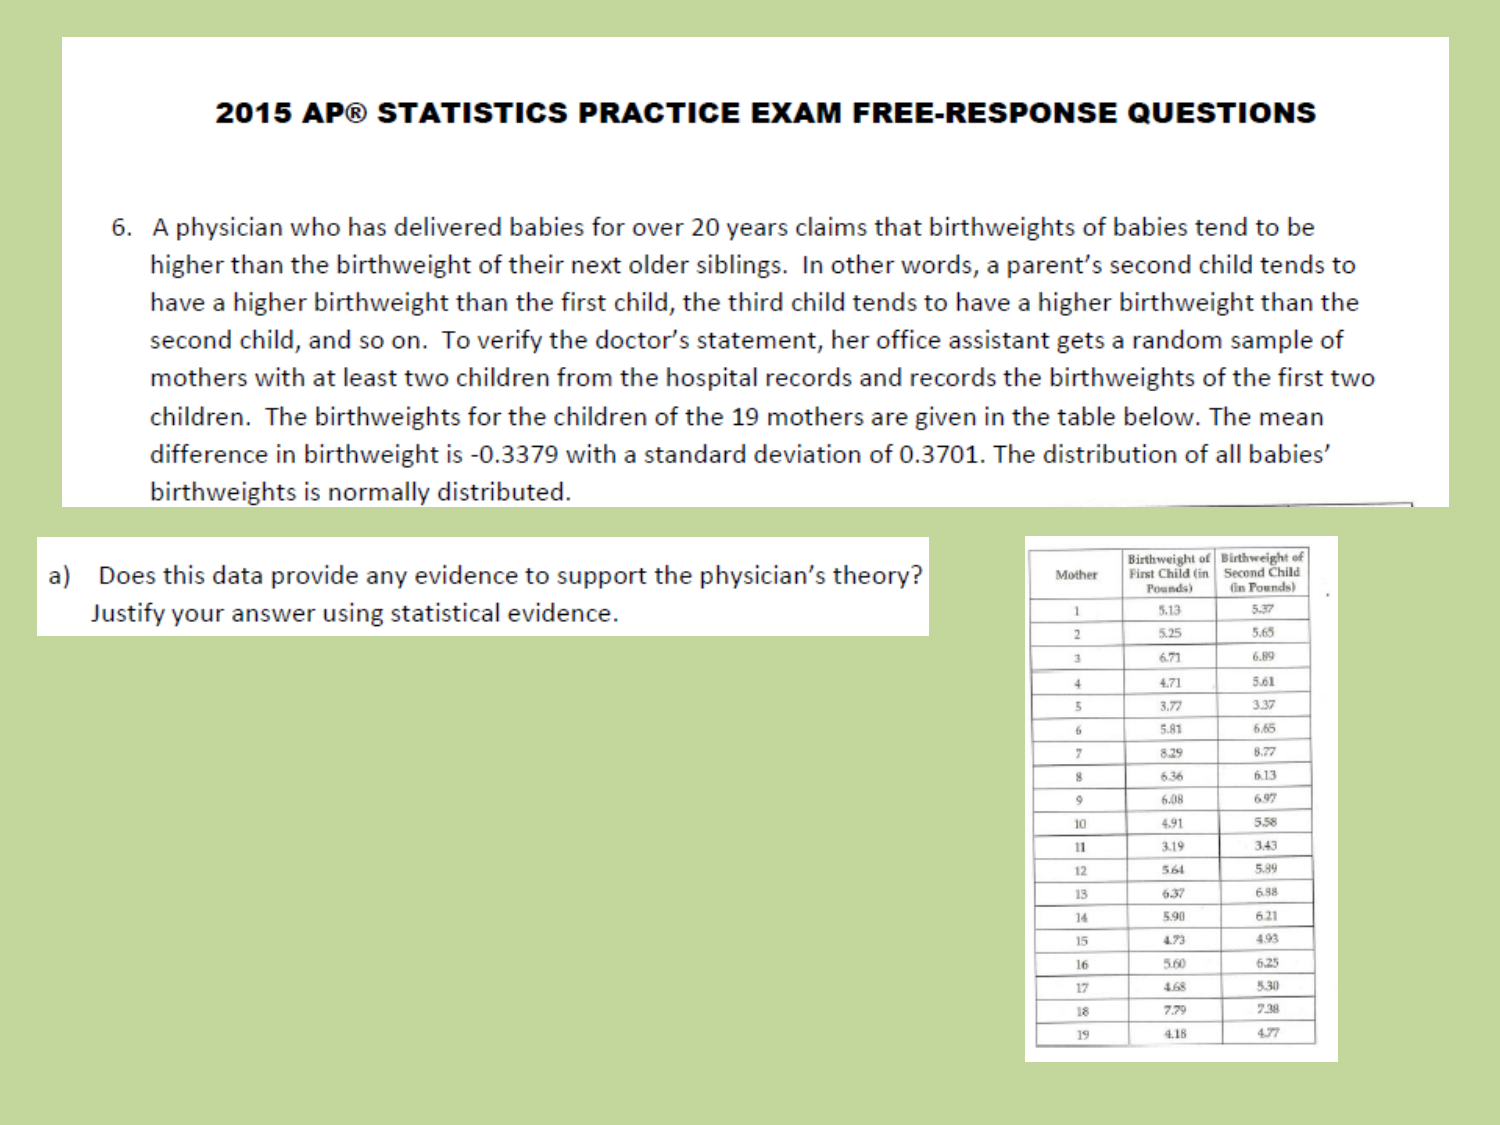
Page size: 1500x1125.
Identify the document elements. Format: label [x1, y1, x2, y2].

picture [37, 537, 929, 637]
picture [1024, 536, 1338, 1063]
picture [62, 37, 1449, 507]
